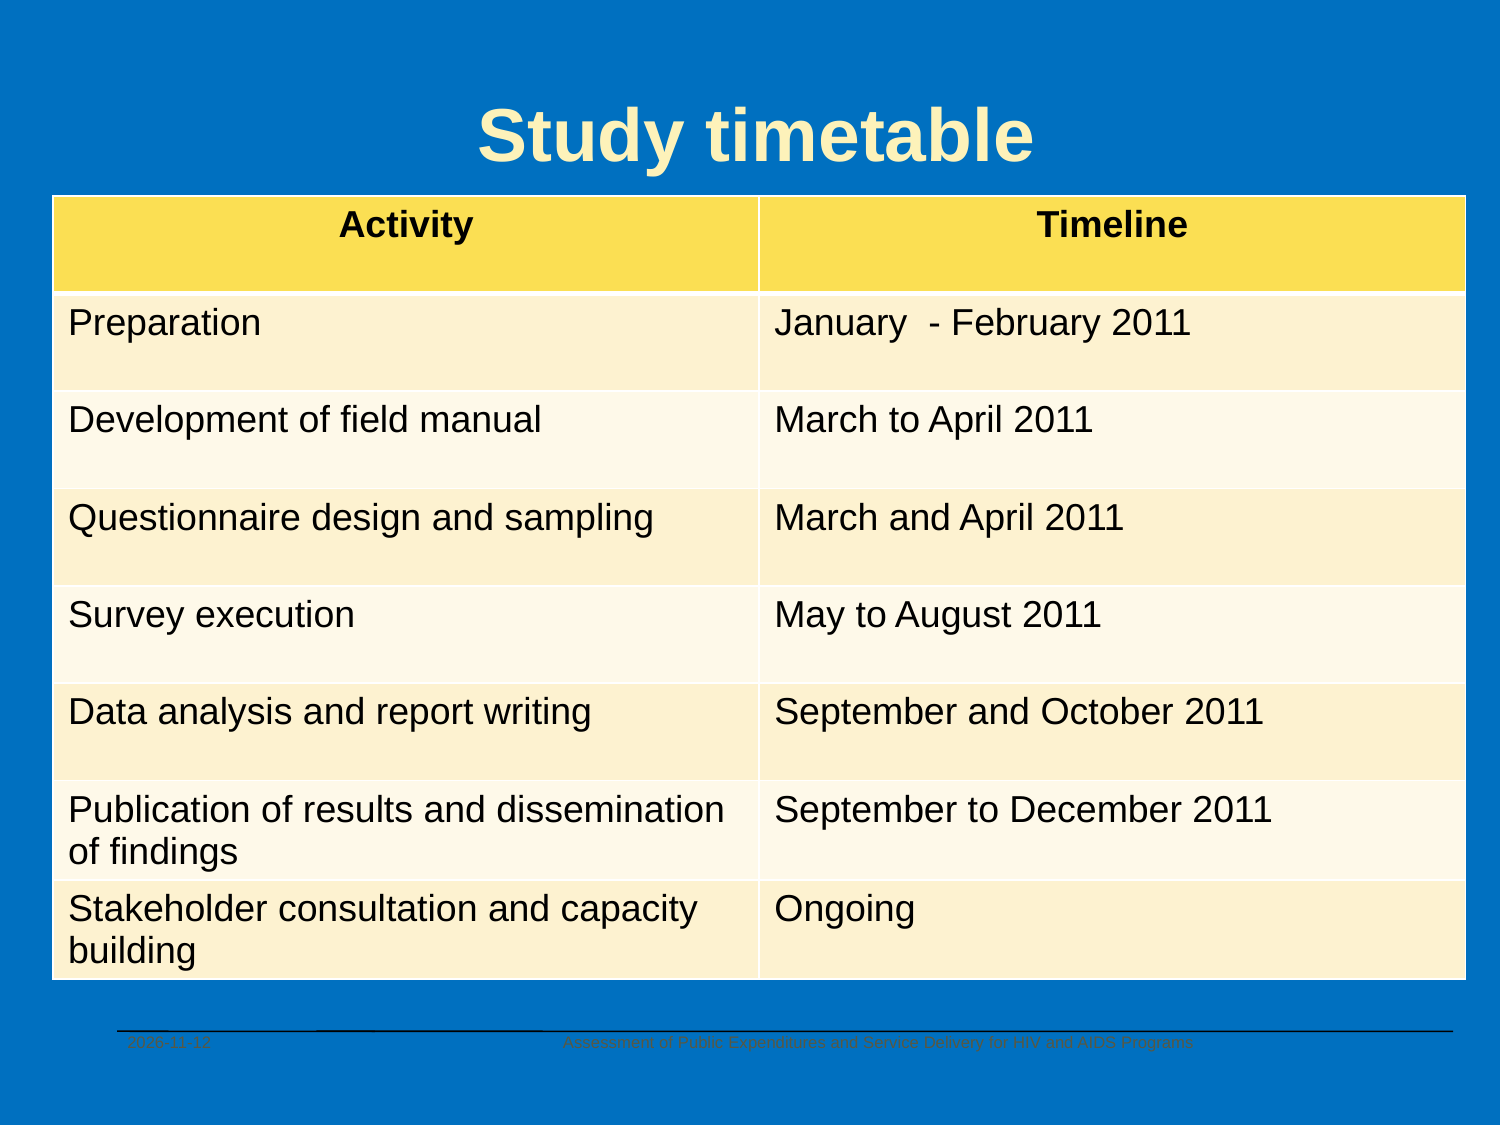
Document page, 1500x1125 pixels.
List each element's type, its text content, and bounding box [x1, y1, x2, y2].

title Study timetable [49, 37, 1463, 226]
table_cell September to December 2011 [760, 781, 1465, 879]
table_cell Stakeholder consultation and capacity building [54, 881, 758, 978]
table_cell Ongoing [760, 881, 1465, 978]
table_cell Survey execution [54, 587, 758, 682]
table_header Timeline [760, 197, 1465, 291]
table_header Activity [54, 197, 758, 291]
table_cell Development of field manual [54, 392, 758, 488]
table_cell Questionnaire design and sampling [54, 489, 758, 585]
table_cell Publication of results and dissemination of findings [54, 781, 758, 879]
table_cell January - February 2011 [760, 296, 1465, 390]
table_cell March to April 2011 [760, 392, 1465, 488]
table_cell September and October 2011 [760, 684, 1465, 780]
table_cell Data analysis and report writing [54, 684, 758, 780]
table_cell May to August 2011 [760, 587, 1465, 682]
table_cell March and April 2011 [760, 489, 1465, 585]
table_cell Preparation [54, 296, 758, 390]
